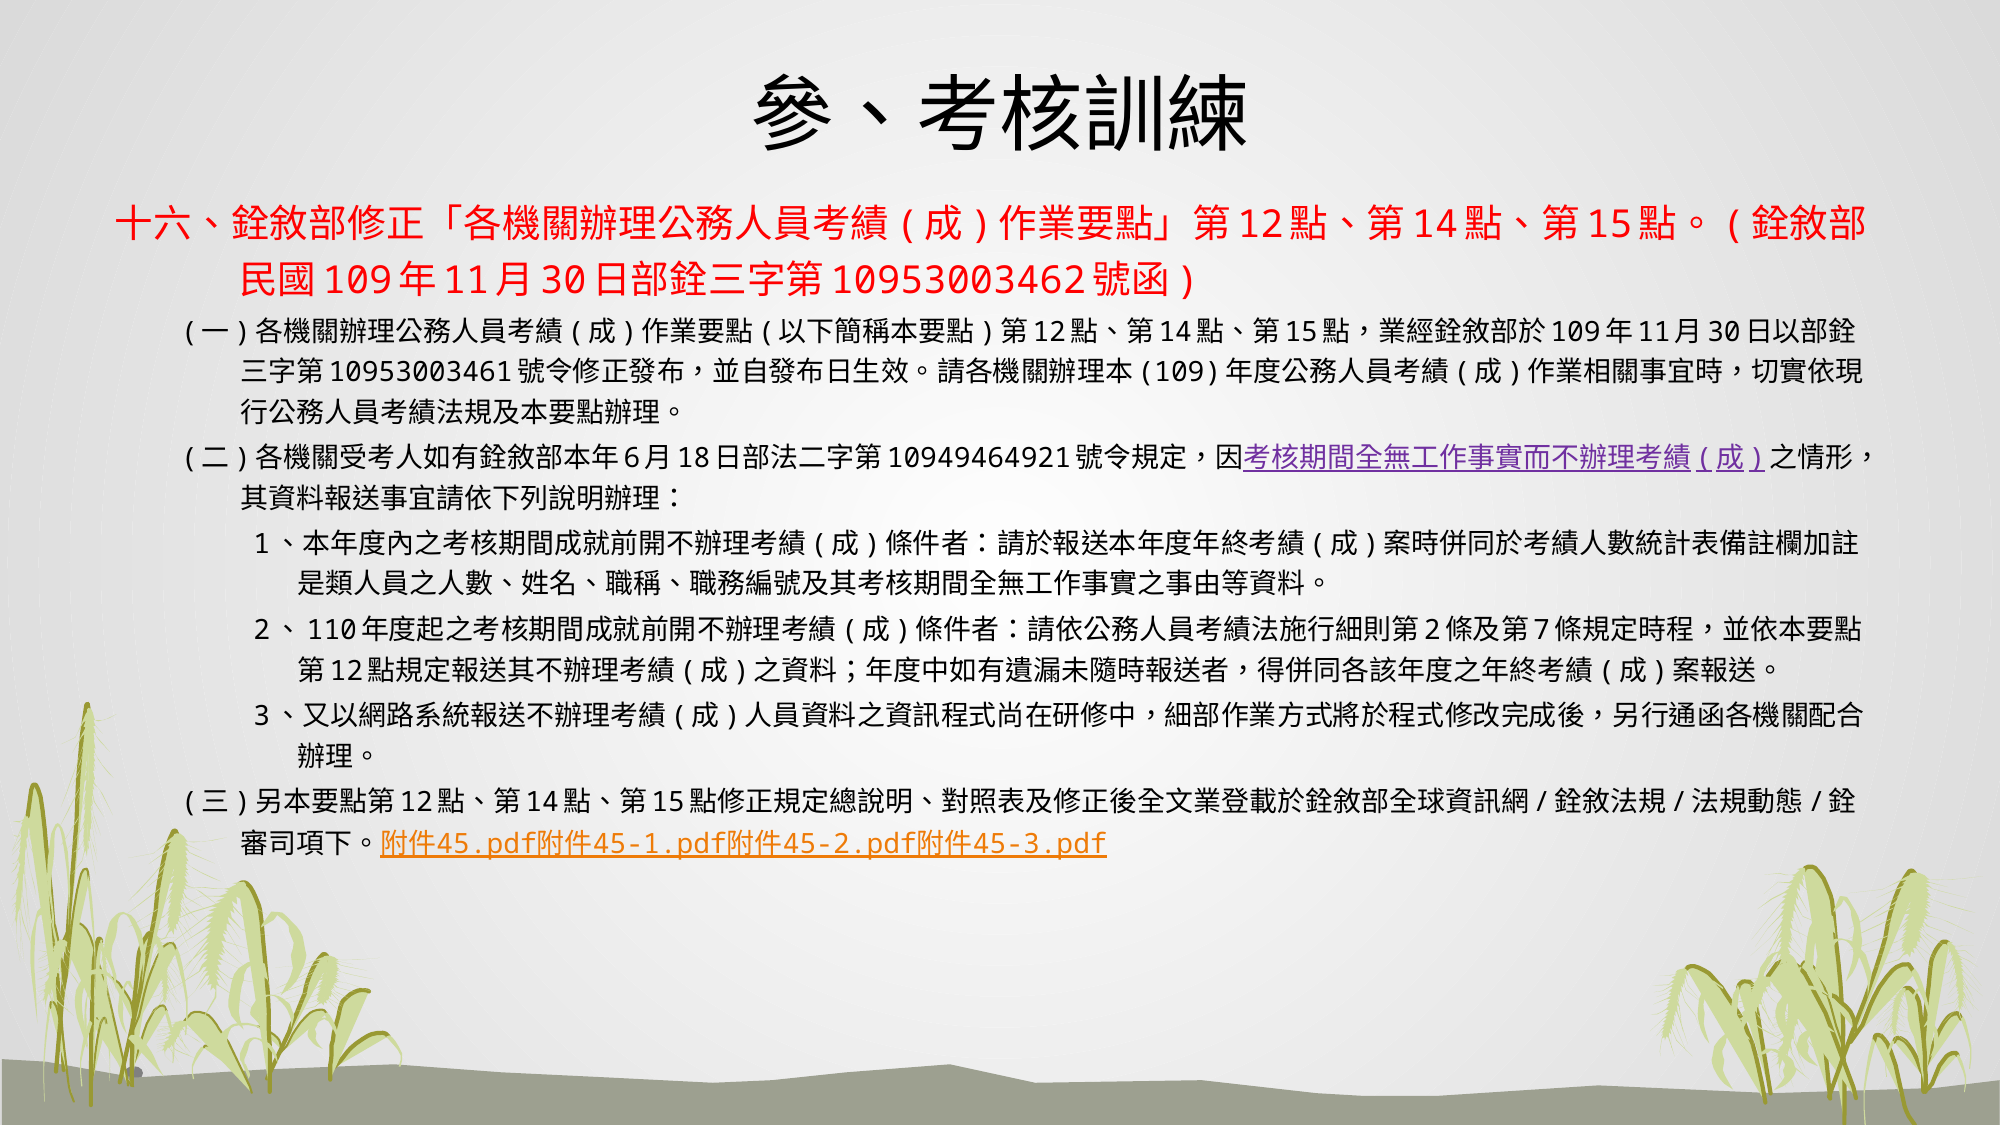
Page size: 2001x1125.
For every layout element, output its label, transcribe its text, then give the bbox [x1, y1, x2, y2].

title 參、考核訓練 [99, 43, 1900, 169]
list 十六、銓敘部修正「各機關辦理公務人員考績(成)作業要點」第12點、第14點、第15點。(銓敘部民國109年11月30日部銓三字第10953003462號函) (一)各機關辦理公務人員考績(成)作業要點(以下簡稱本要點)第12點、第14點、第15點，業經銓敘部於109年11月30日以部銓三字第10953003461號令修正發布，並自發布日生效。請各機關辦理本(109)年度公務人員考績(成)作業相關事宜時，切實依現行公務人員考績法規及本要點辦理。 (二)各機關受考人如有銓敘部本年6月18日部法二字第10949464921號令規定，因考核期間全無工作事實而不辦理考績(成)之情形，其資料報送事宜請依下列說明辦理： 1、本年度內之考核期間成就前開不辦理考績(成)條件者：請於報送本年度年終考績(成)案時併同於考績人數統計表備註欄加註是類人員之人數、姓名、職稱、職務編號及其考核期間全無工作事實之事由等資料。 2、110年度起之考核期間成就前開不辦理考績(成)條件者：請依公務人員考績法施行細則第2條及第7條規定時程，並依本要點第12點規定報送其不辦理考績(成)之資料；年度中如有遺漏未隨時報送者，得併同各該年度之年終考績(成)案報送。 3、又以網路系統報送不辦理考績(成)人員資料之資訊程式尚在研修中，細部作業方式將於程式修改完成後，另行通函各機關配合辦理。 (三)另本要點第12點、第14點、第15點修正規定總說明、對照表及修正後全文業登載於銓敘部全球資訊網/銓敘法規/法規動態/銓審司項下。附件45.pdf附件45-1.pdf附件45-2.pdf附件45-3.pdf [99, 182, 1900, 895]
